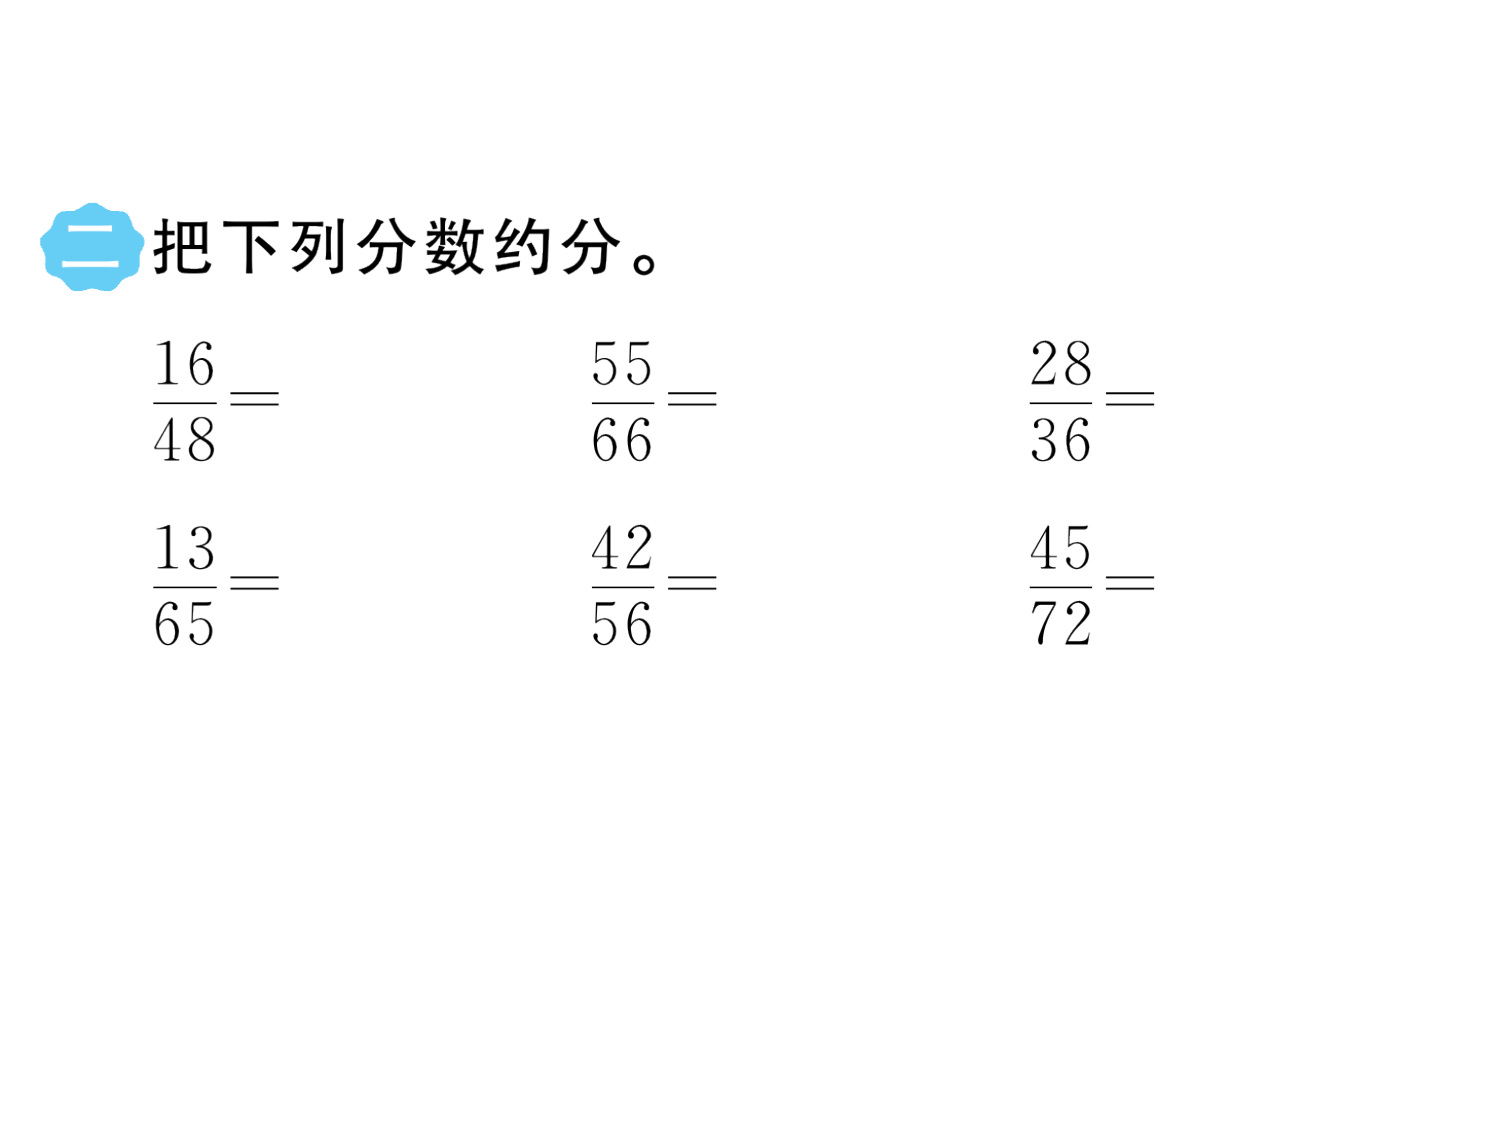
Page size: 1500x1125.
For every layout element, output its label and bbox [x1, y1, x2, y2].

picture [35, 177, 1453, 679]
